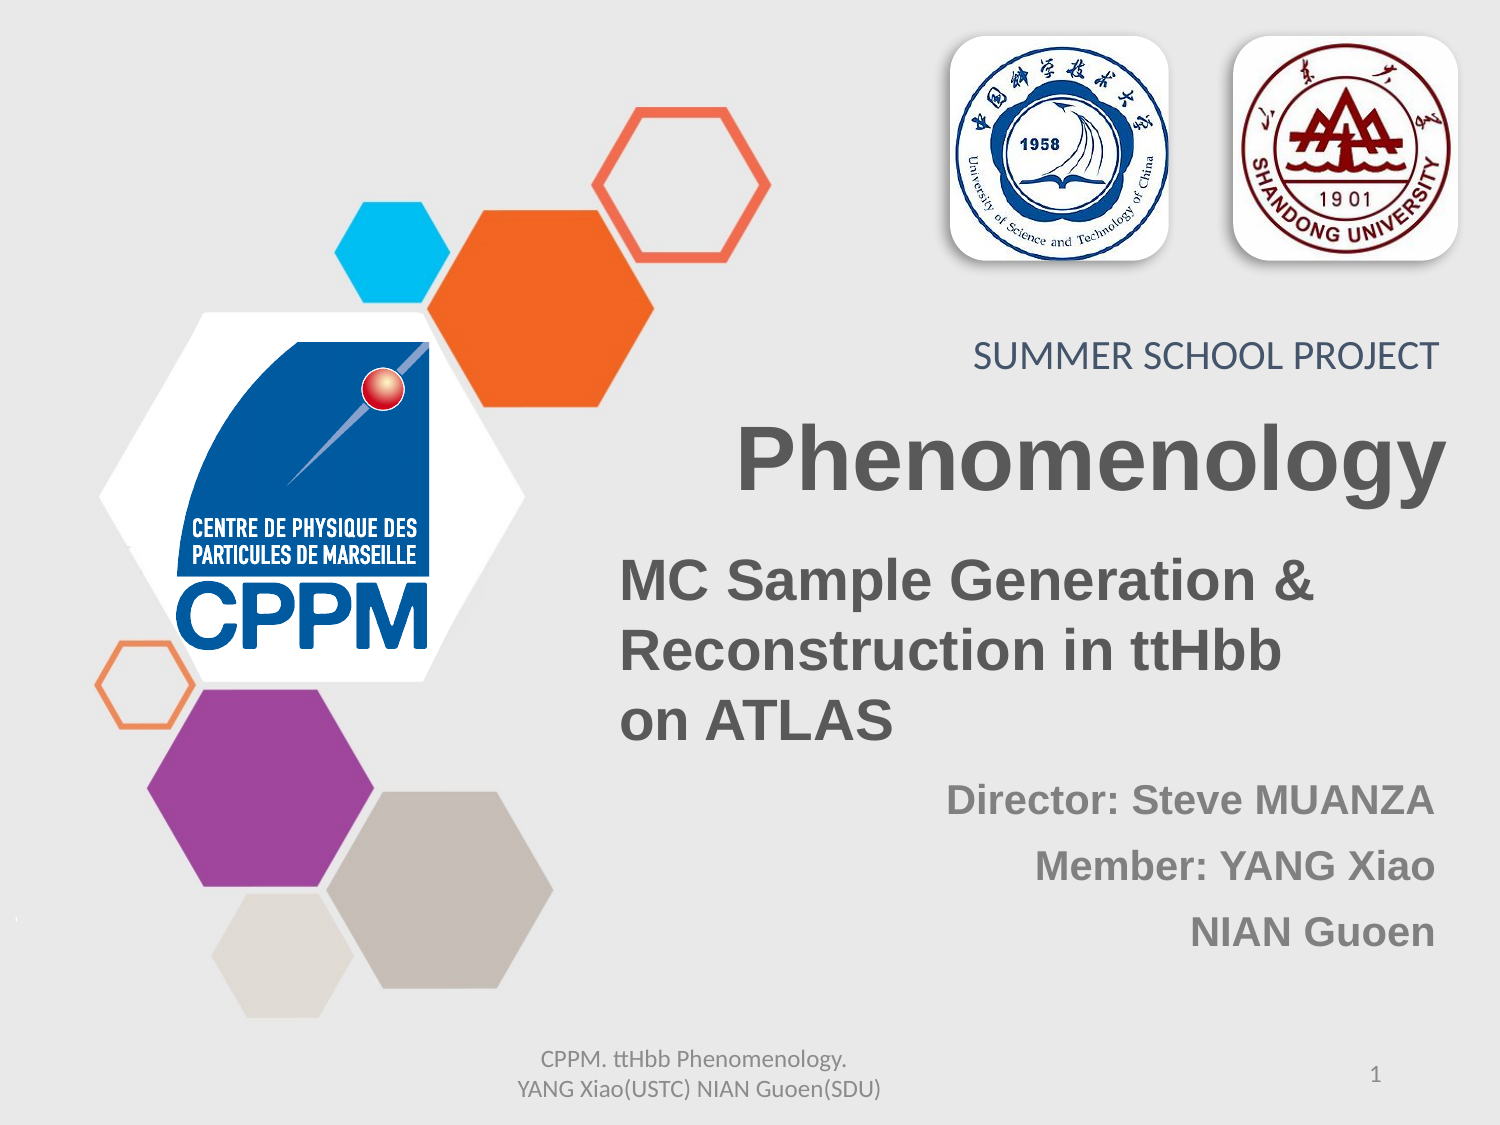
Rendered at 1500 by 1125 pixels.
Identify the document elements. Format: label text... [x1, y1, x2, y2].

text_box MC Sample Generation & Reconstruction in ttHbb on ATLAS [604, 534, 1484, 760]
subtitle Director: Steve MUANZA Member: YANG Xiao NIAN Guoen [765, 771, 1451, 1043]
picture [0, 0, 1500, 1125]
footer CPPM. ttHbb Phenomenology. YANG Xiao(USTC) NIAN Guoen(SDU) [391, 1042, 1004, 1103]
text_box SUMMER SCHOOL PROJECT [958, 320, 1456, 386]
slide_number 1 [1059, 1042, 1397, 1103]
